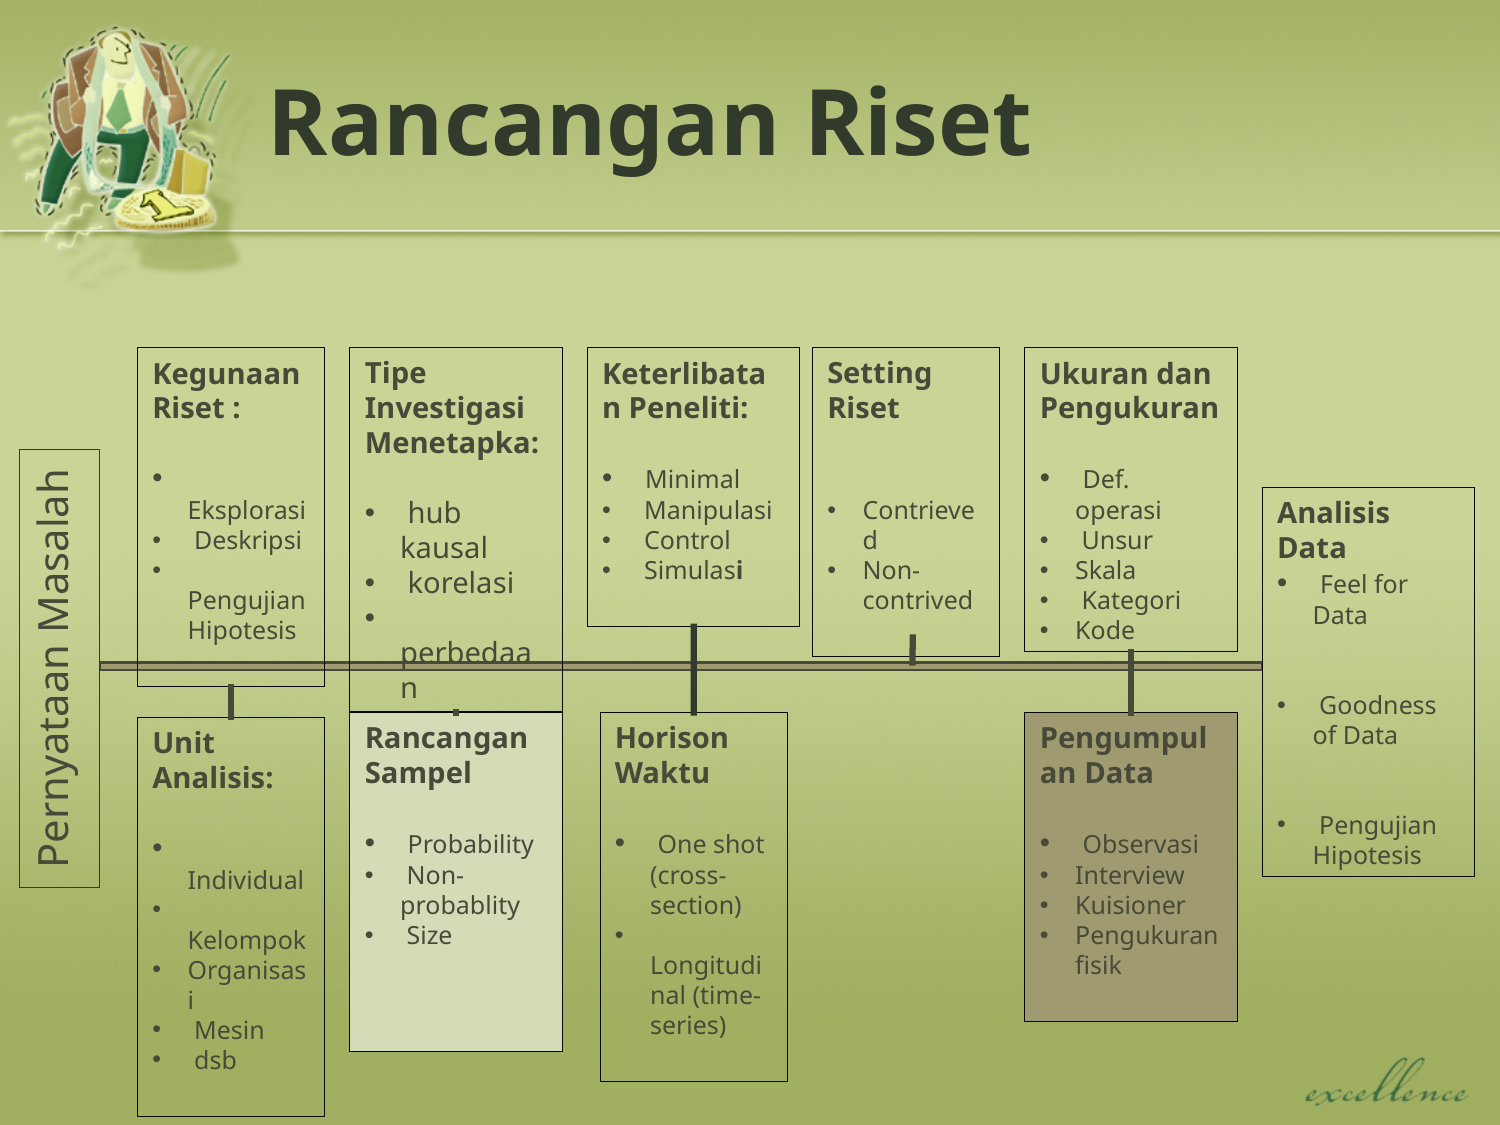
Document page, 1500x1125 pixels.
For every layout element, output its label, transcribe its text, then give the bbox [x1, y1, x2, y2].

text_box Rancangan Sampel Probability Non-probablity Size [349, 712, 563, 1052]
text_box [325, 662, 349, 670]
text_box Setting Riset Contrieved Non-contrived [812, 347, 1000, 657]
text_box Pengumpulan Data Observasi Interview Kuisioner Pengukuran fisik [1024, 712, 1238, 1022]
text_box [100, 662, 137, 670]
text_box Analisis Data Feel for Data Goodness of Data Pengujian Hipotesis [1262, 487, 1475, 877]
text_box Pernyataan Masalah [19, 449, 100, 888]
picture [0, 0, 1500, 1125]
text_box Keterlibatan Peneliti: Minimal Manipulasi Control Simulasi [587, 347, 800, 627]
text_box [1134, 662, 1262, 670]
text_box Horison Waktu One shot (cross-section) Longitudinal (time-series) [600, 712, 788, 1082]
text_box Unit Analisis: Individual Kelompok Organisasi Mesin dsb [137, 717, 325, 1117]
text_box Ukuran dan Pengukuran Def. operasi Unsur Skala Kategori Kode [1024, 347, 1238, 652]
text_box Tipe Investigasi Menetapka: hub kausal korelasi perbedaan [349, 347, 563, 712]
text_box [697, 662, 1128, 670]
text_box [563, 662, 690, 670]
text_box Kegunaan Riset : Eksplorasi Deskripsi Pengujian Hipotesis [137, 347, 325, 687]
title Rancangan Riset [252, 30, 1462, 207]
